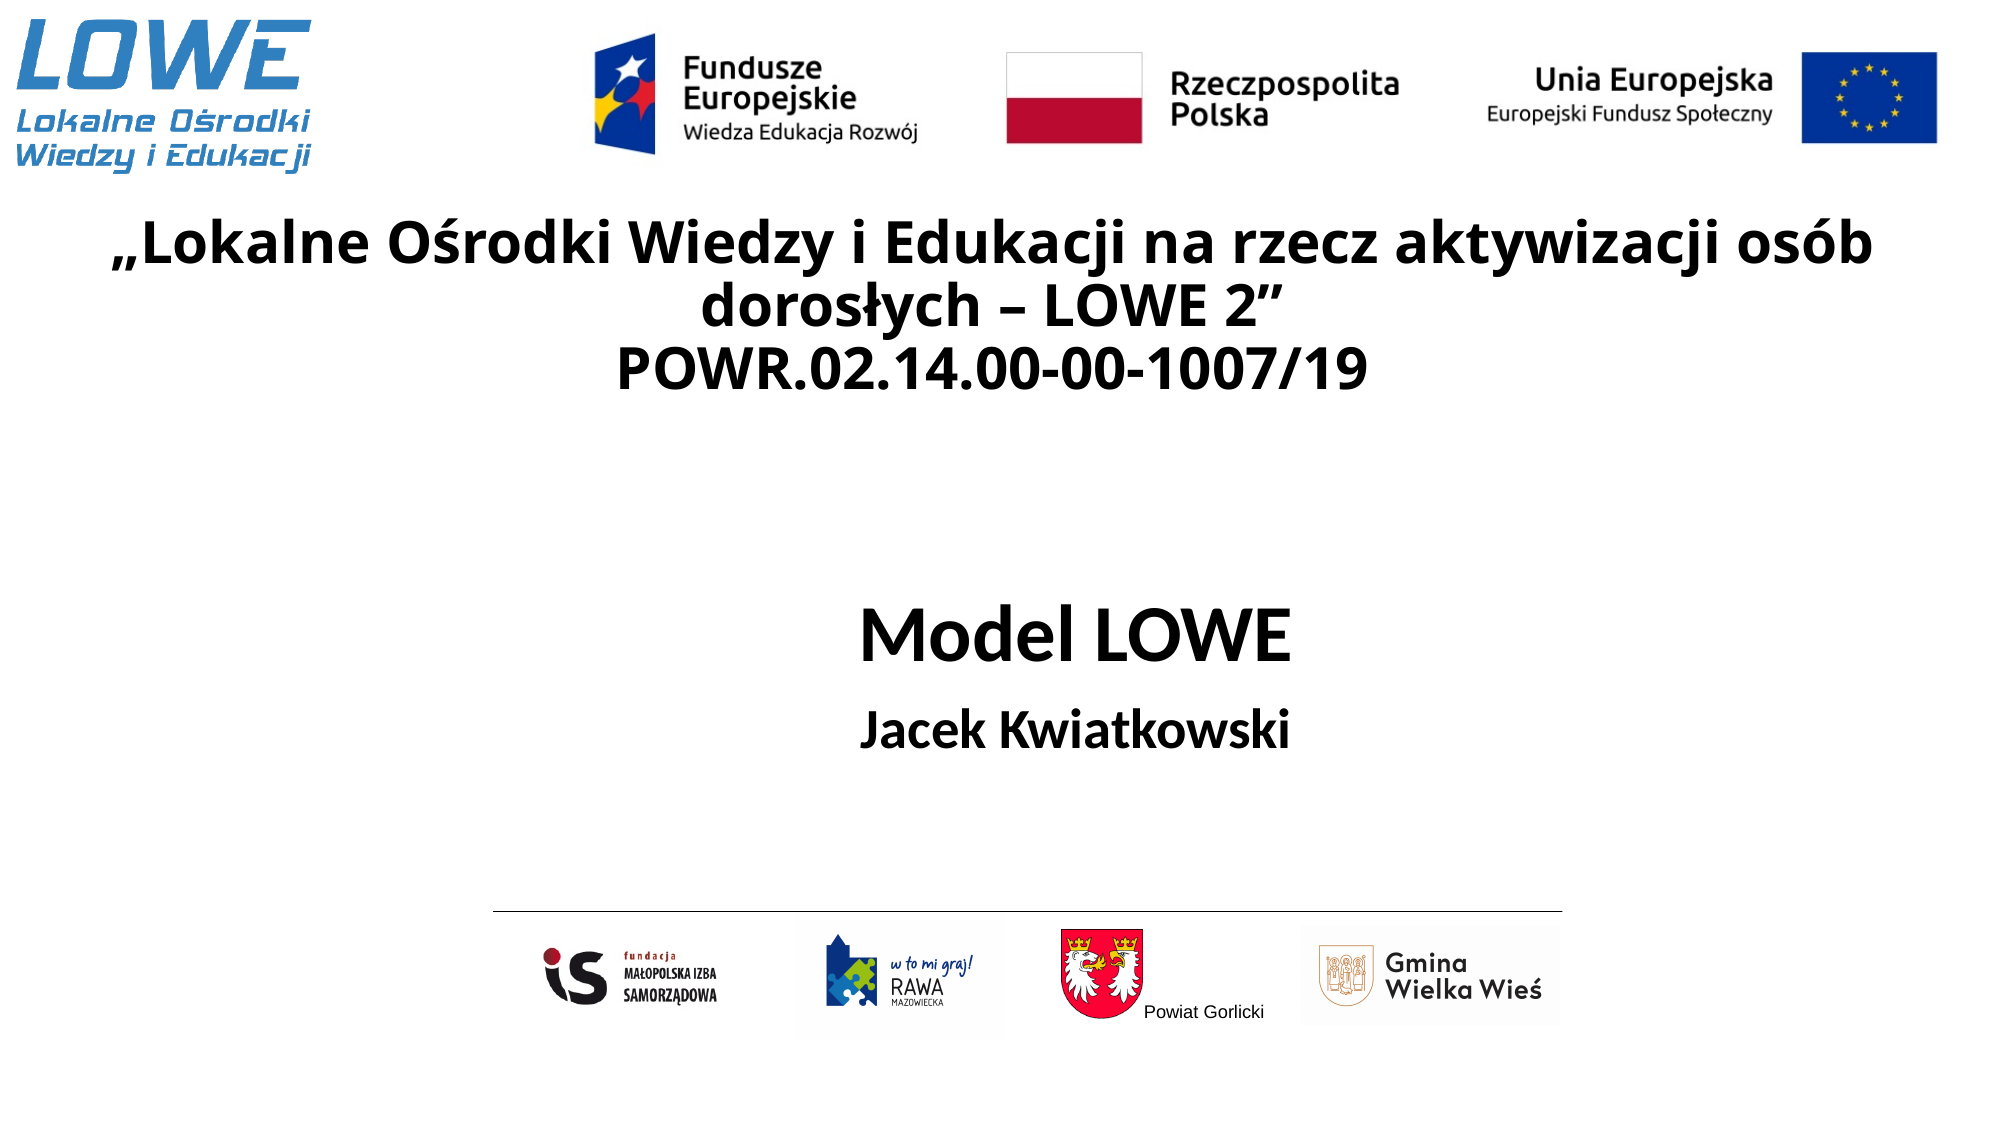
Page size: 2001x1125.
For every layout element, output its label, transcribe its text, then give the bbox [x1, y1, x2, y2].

picture [15, 14, 312, 176]
title „Lokalne Ośrodki Wiedzy i Edukacji na rzecz aktywizacji osób dorosłych – LOWE 2” POWR.02.14.00-00-1007/19 [16, 184, 1968, 410]
subtitle Model LOWE Jacek Kwiatkowski [326, 496, 1827, 769]
picture [565, 3, 1967, 184]
